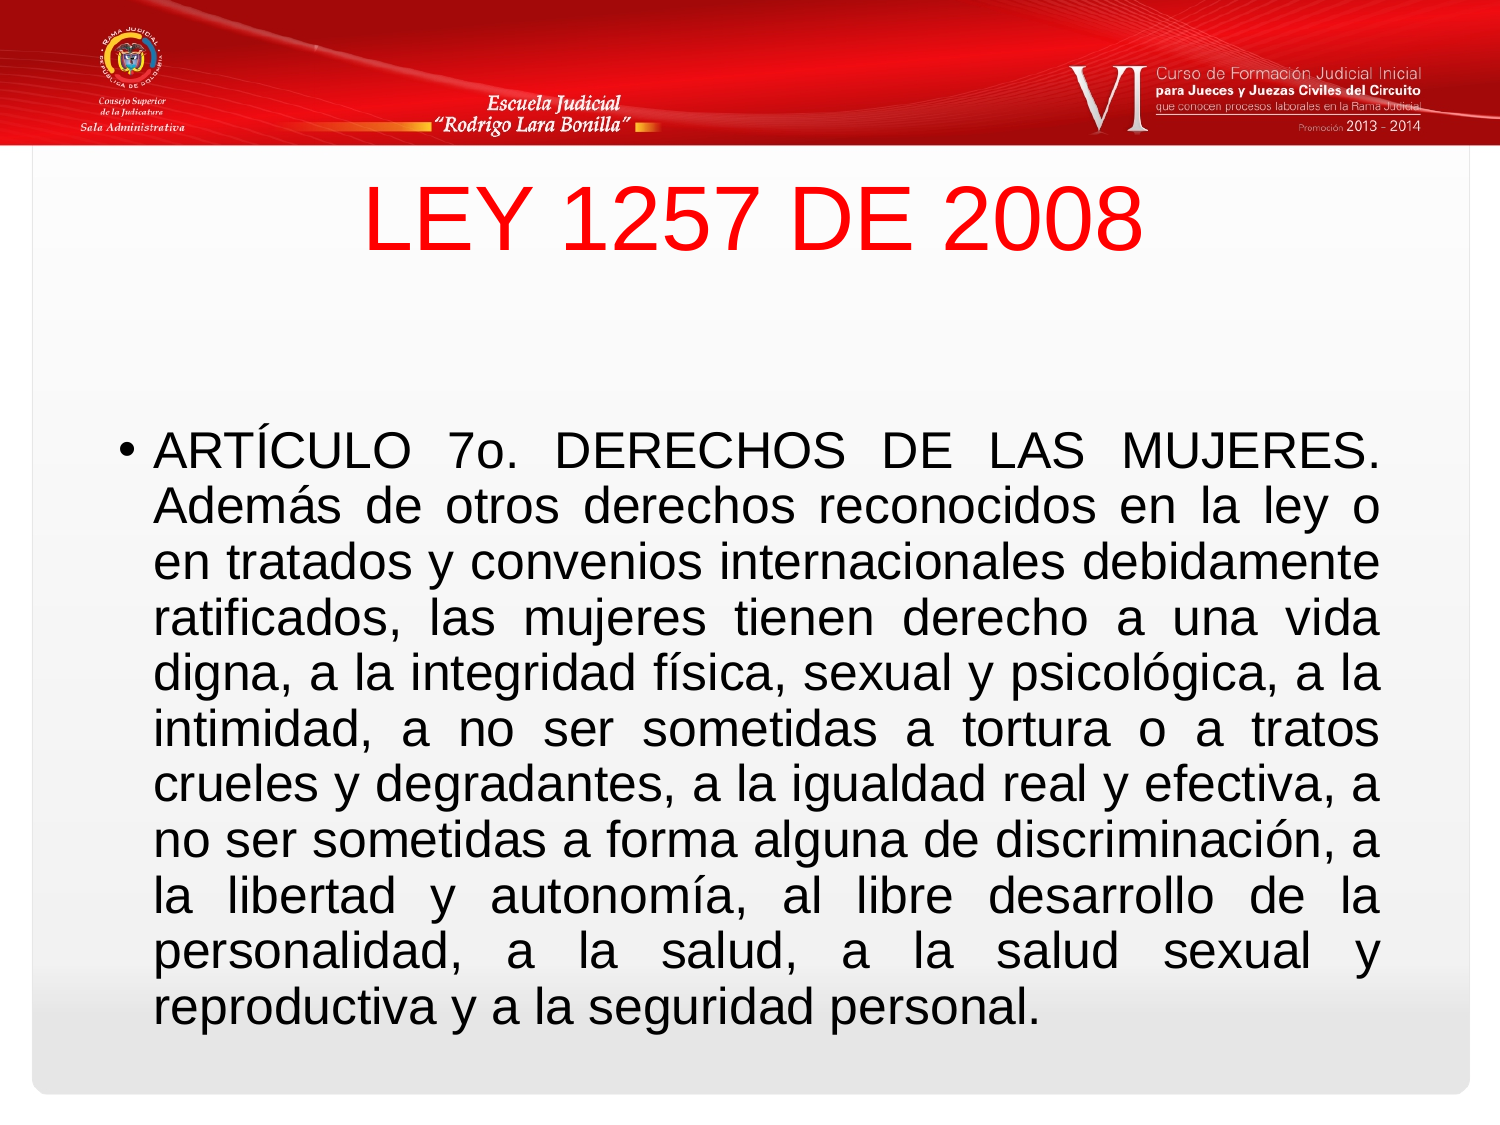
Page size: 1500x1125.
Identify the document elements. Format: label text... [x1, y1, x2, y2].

title LEY 1257 DE 2008 [107, 112, 1402, 330]
picture [0, 0, 1500, 1125]
list ARTÍCULO 7o. DERECHOS DE LAS MUJERES. Además de otros derechos reconocidos en la ley o en tratados y convenios internacionales debidamente ratificados, las mujeres tienen derecho a una vida digna, a la integridad física, sexual y psicológica, a la intimidad, a no ser sometidas a tortura o a tratos crueles y degradantes, a la igualdad real y efectiva, a no ser sometidas a forma alguna de discriminación, a la libertad y autonomía, al libre desarrollo de la personalidad, a la salud, a la salud sexual y reproductiva y a la seguridad personal. [103, 299, 1397, 1061]
